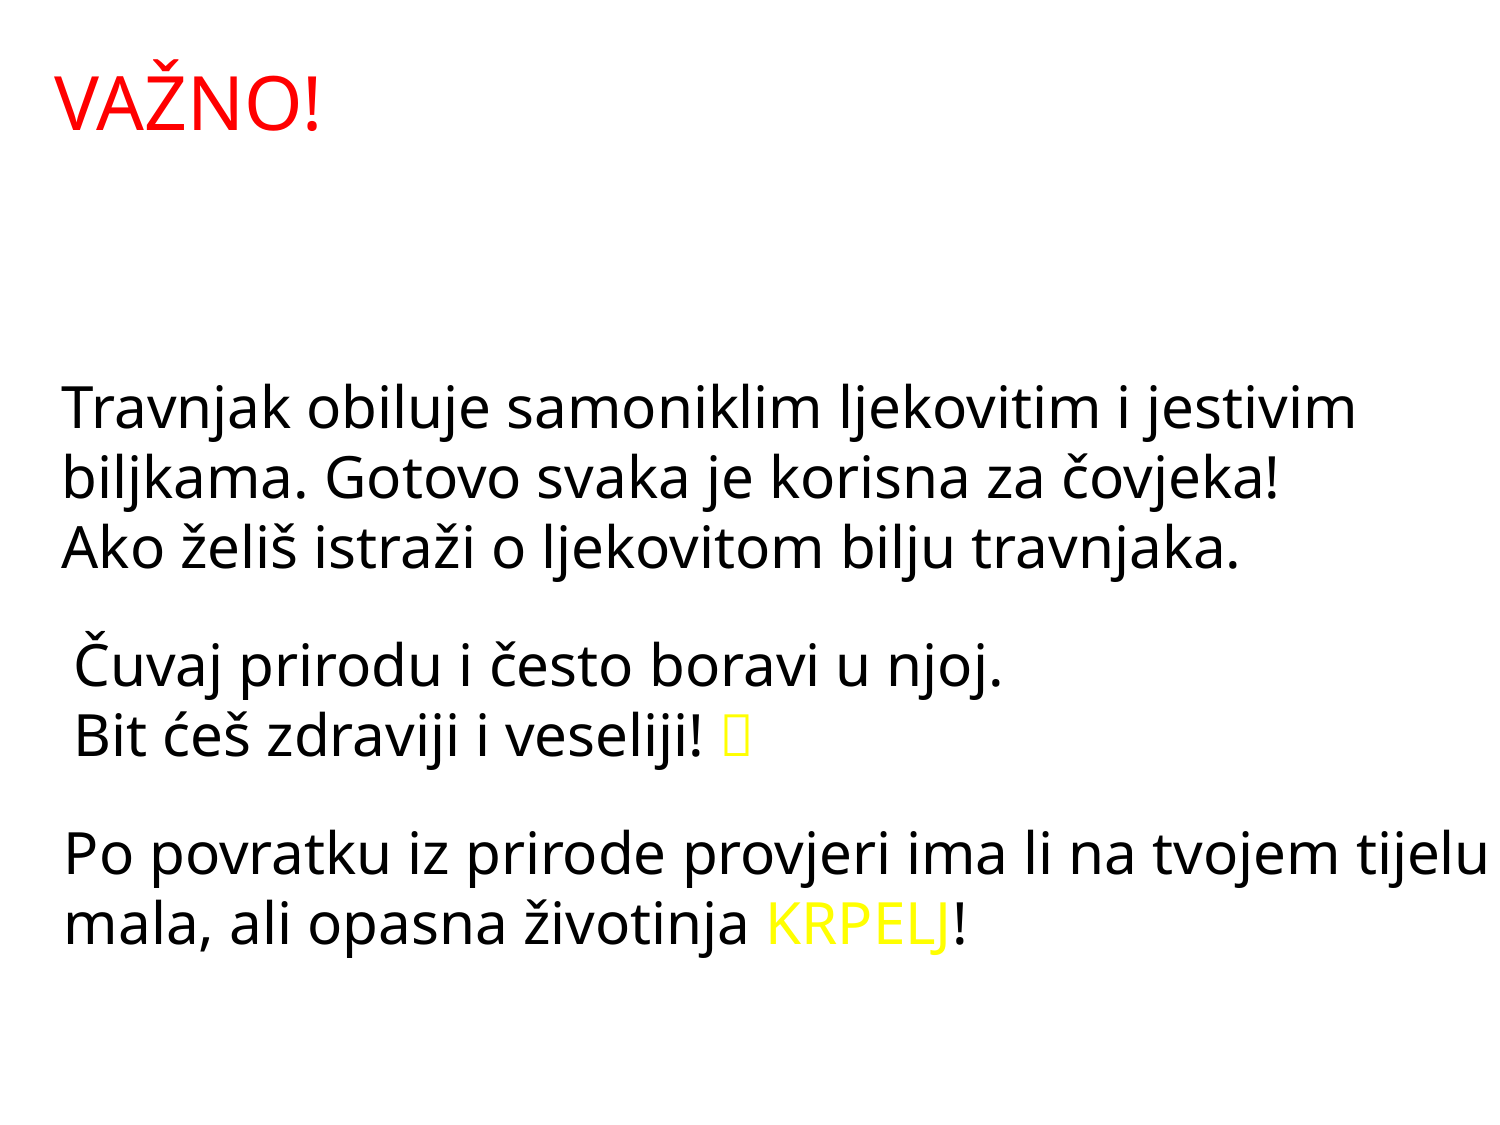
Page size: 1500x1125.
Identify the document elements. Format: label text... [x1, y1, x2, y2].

text_box Travnjak obiluje samoniklim ljekovitim i jestivim biljkama. Gotovo svaka je korisna za čovjeka! Ako želiš istraži o ljekovitom bilju travnjaka. [47, 363, 1373, 588]
text_box Po povratku iz prirode provjeri ima li na tvojem tijelu mala, ali opasna životinja KRPELJ! [49, 808, 1500, 964]
text_box Čuvaj prirodu i često boravi u njoj. Bit ćeš zdraviji i veseliji!  [58, 621, 1035, 776]
text_box VAŽNO! [39, 47, 339, 153]
